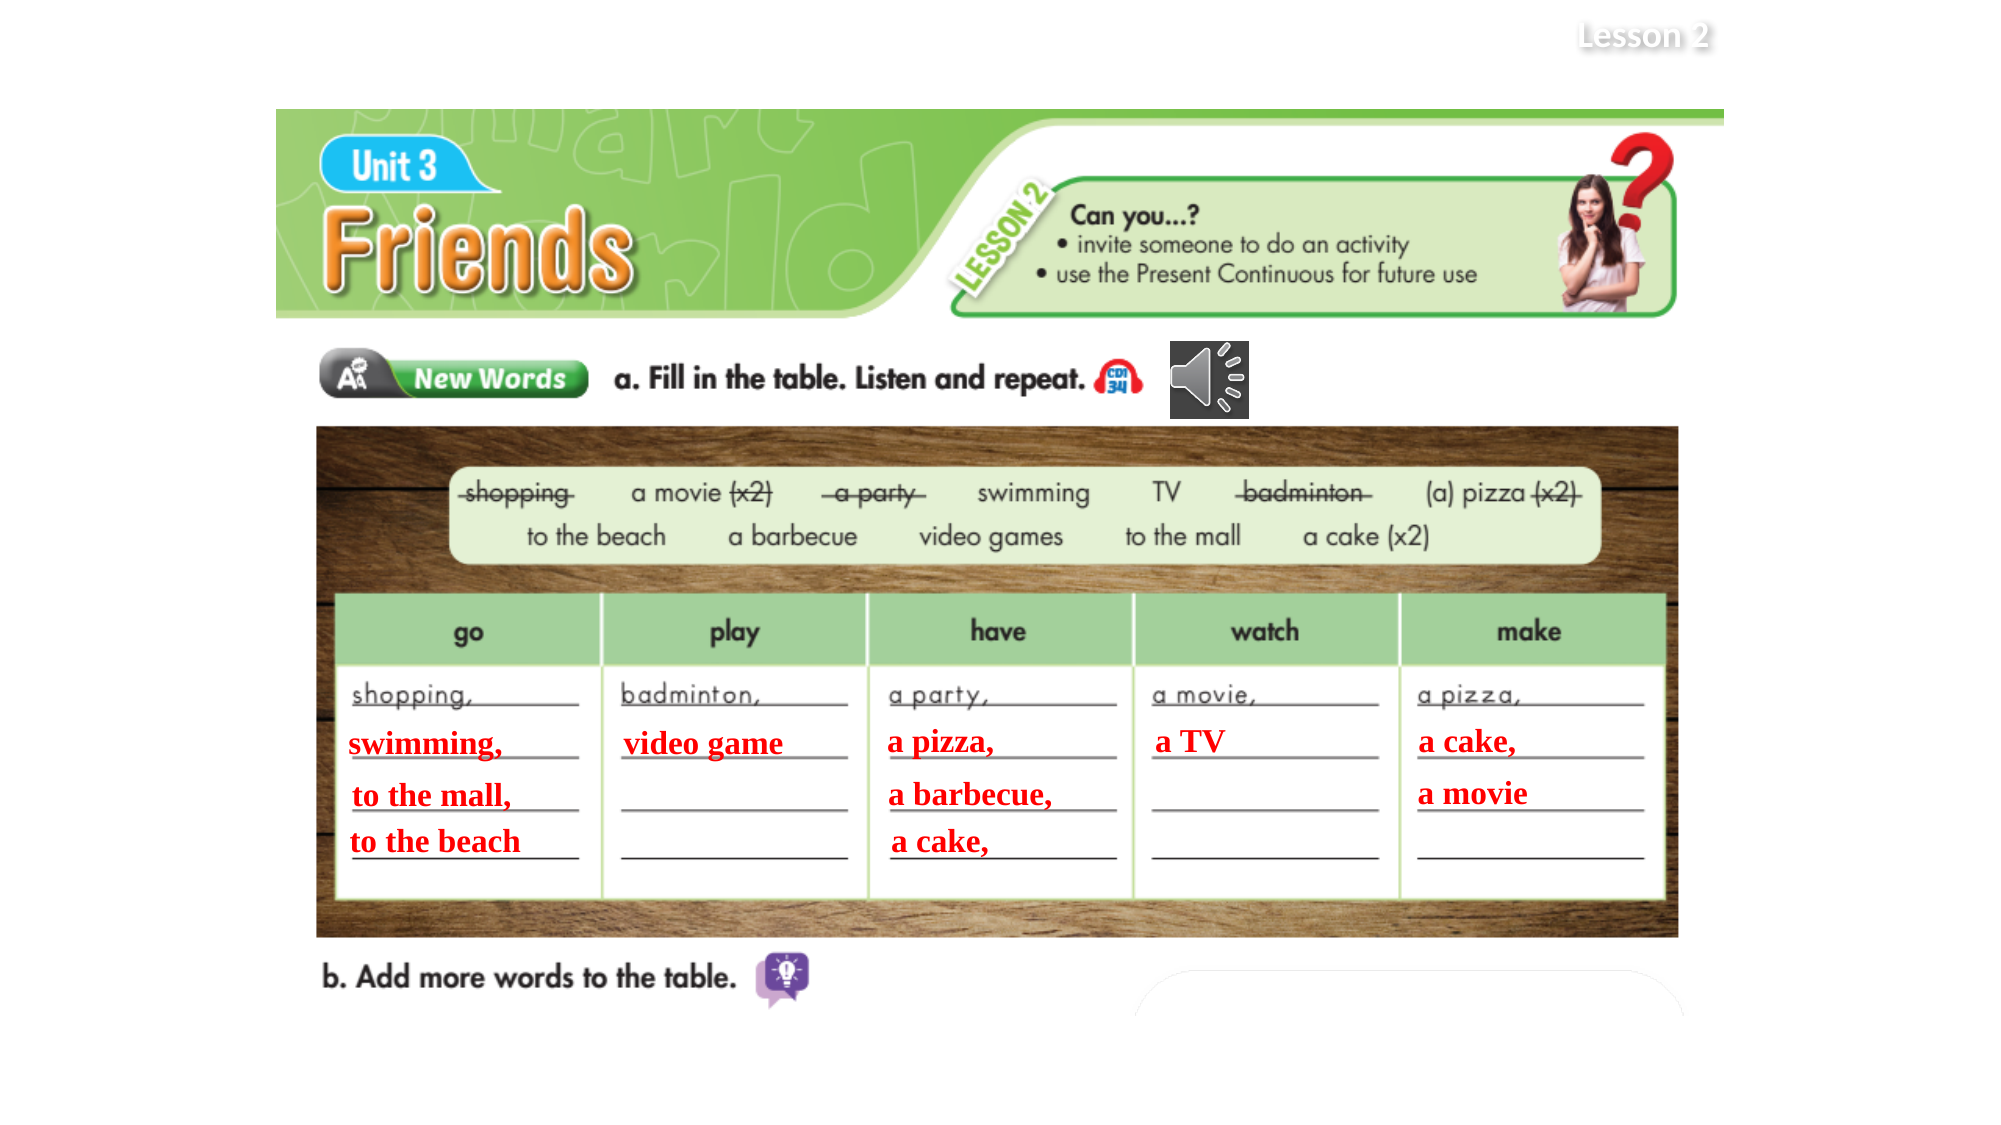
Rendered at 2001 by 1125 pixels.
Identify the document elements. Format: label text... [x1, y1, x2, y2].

picture [276, 109, 1724, 1016]
text_box Lesson 2 [1562, 2, 1784, 63]
